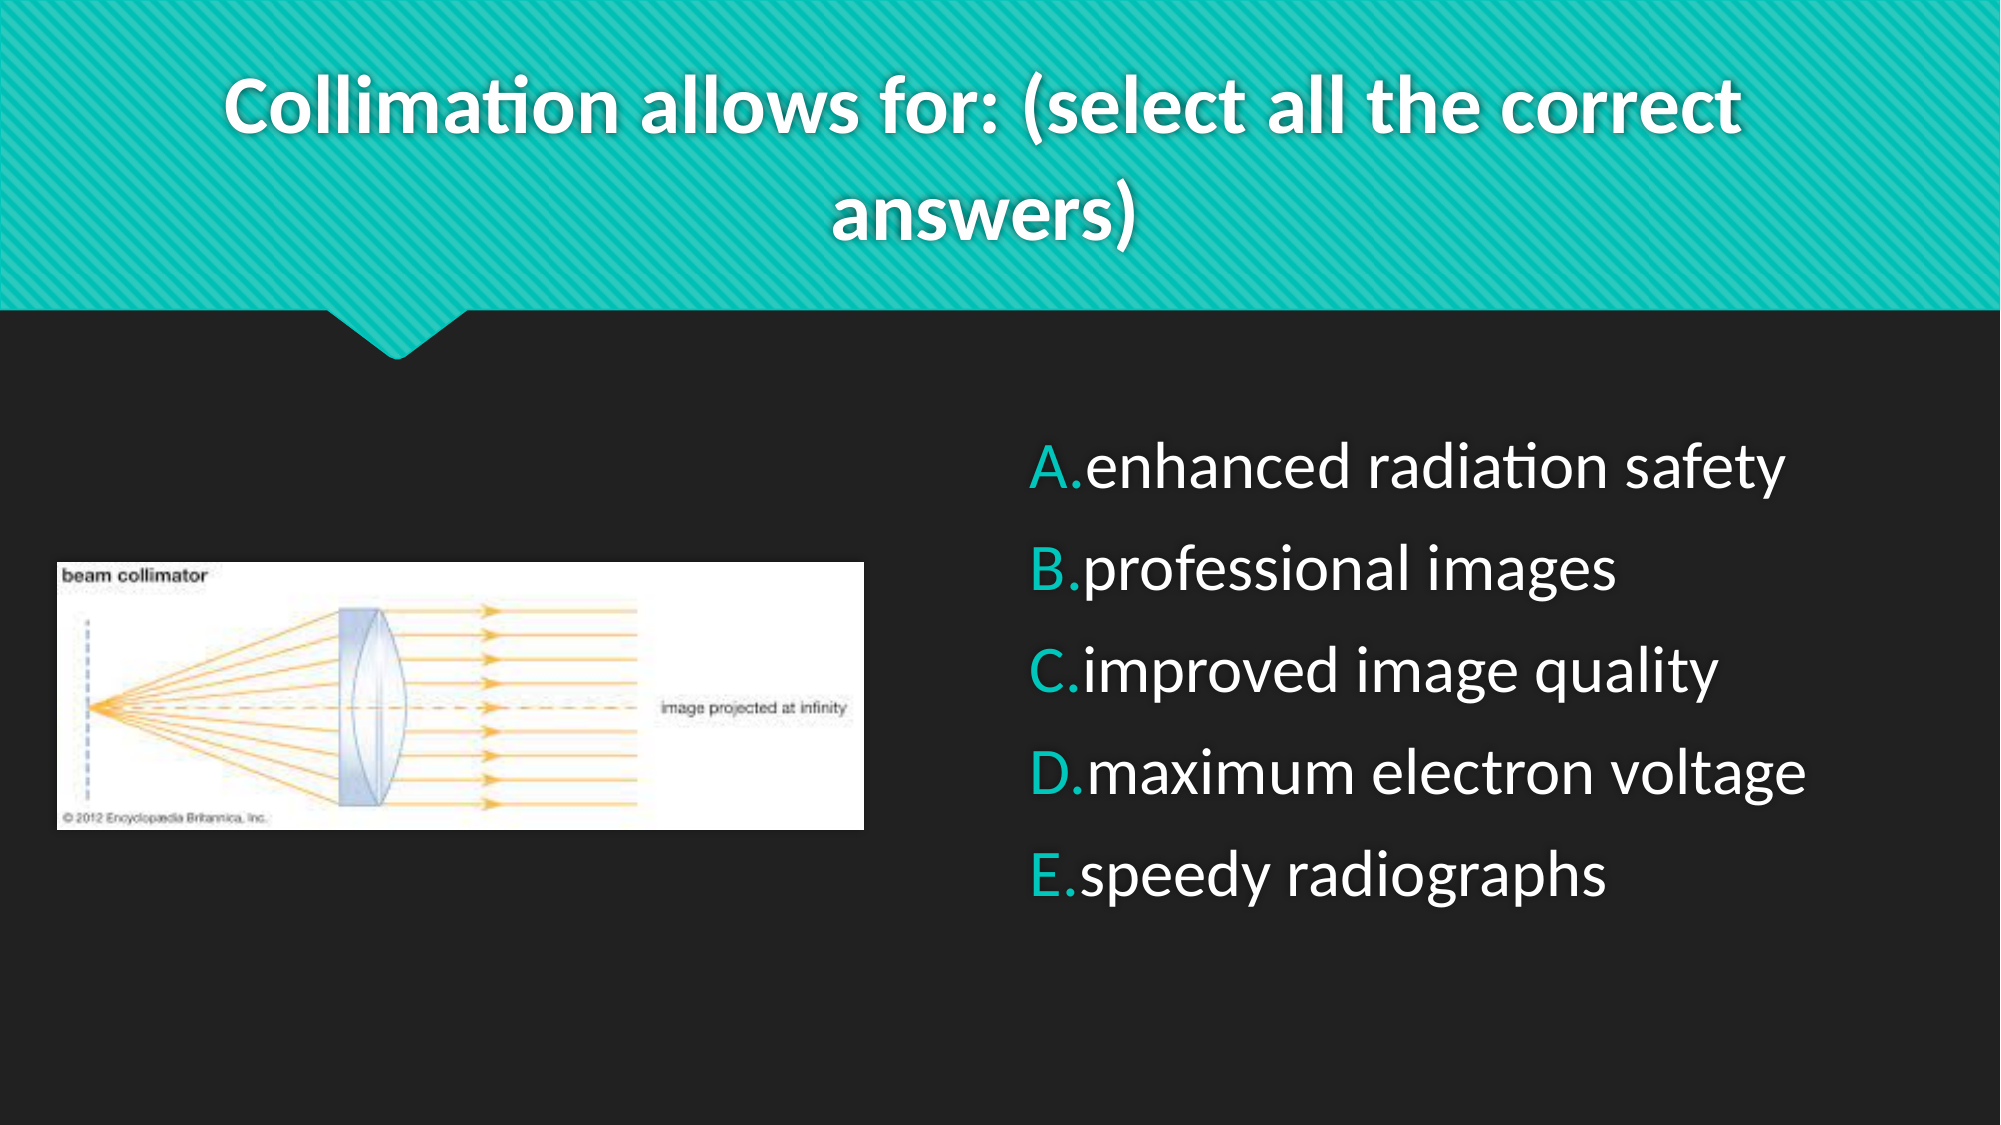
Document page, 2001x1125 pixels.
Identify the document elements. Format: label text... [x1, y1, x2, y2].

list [56, 561, 864, 830]
title Collimation allows for: (select all the correct answers) [117, 205, 1853, 365]
list enhanced radiation safety professional images improved image quality maximum electron voltage speedy radiographs [1014, 364, 1868, 962]
